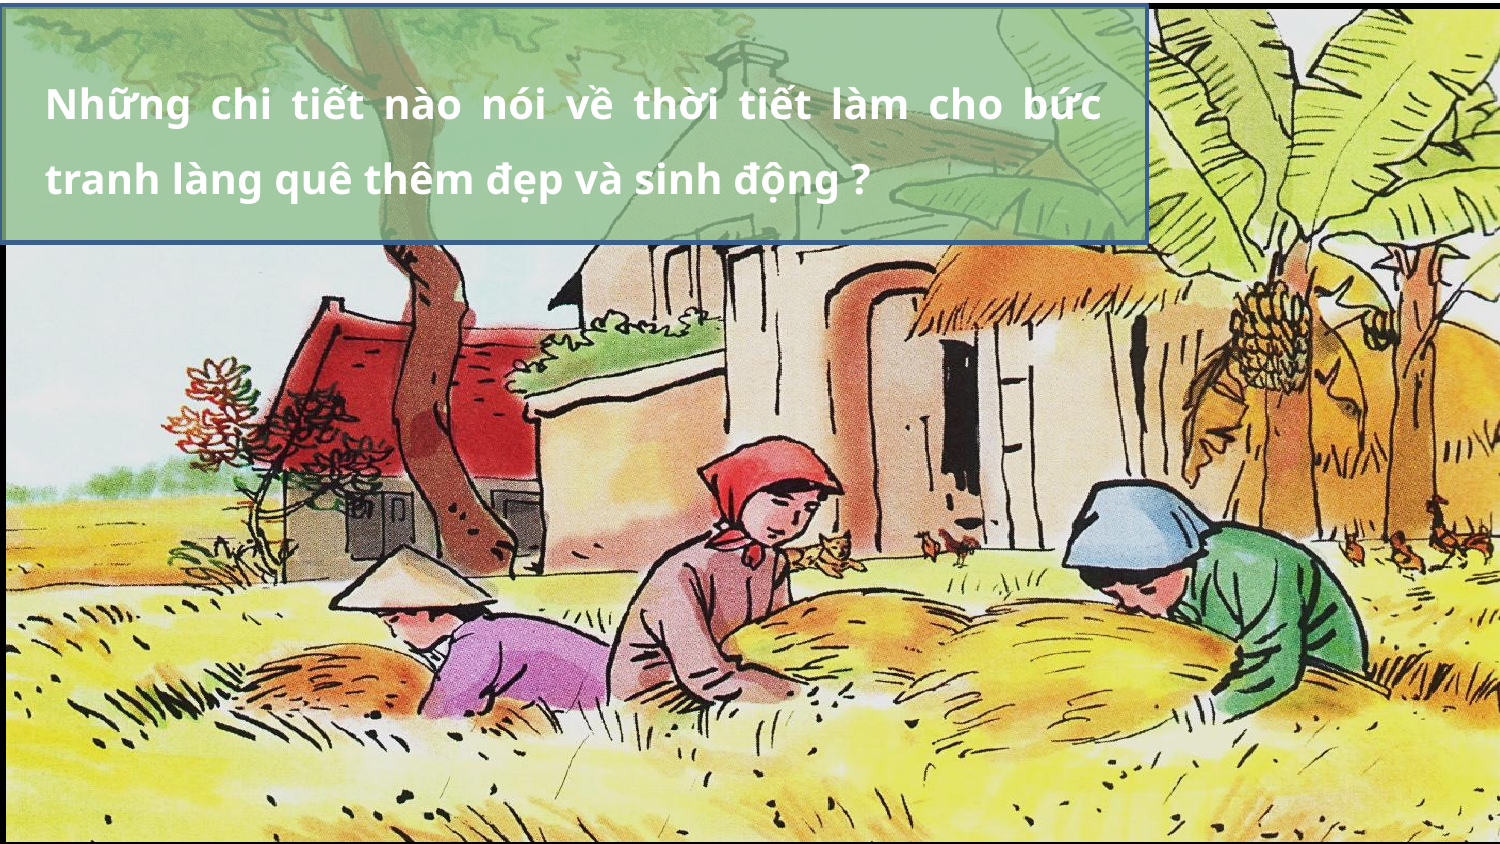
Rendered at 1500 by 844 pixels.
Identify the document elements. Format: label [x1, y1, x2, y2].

text_box [0, 4, 1148, 243]
picture [5, 9, 1500, 842]
